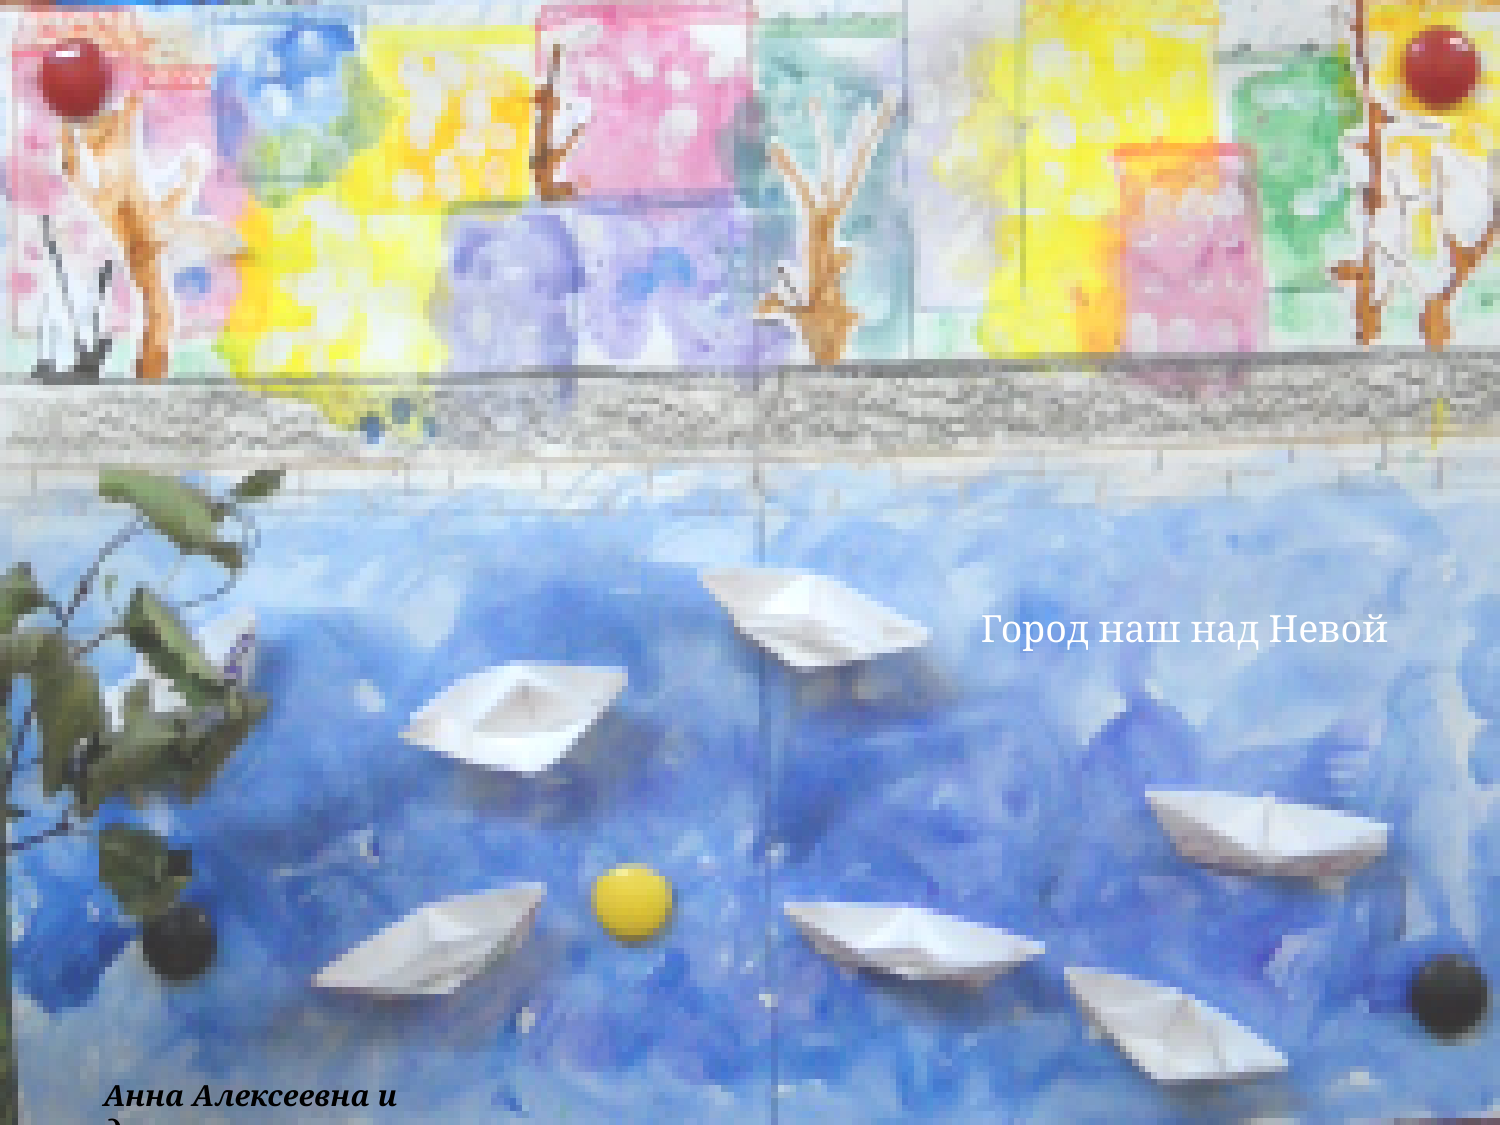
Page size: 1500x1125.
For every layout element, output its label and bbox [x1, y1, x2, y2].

text_box [0, 0, 1500, 1125]
